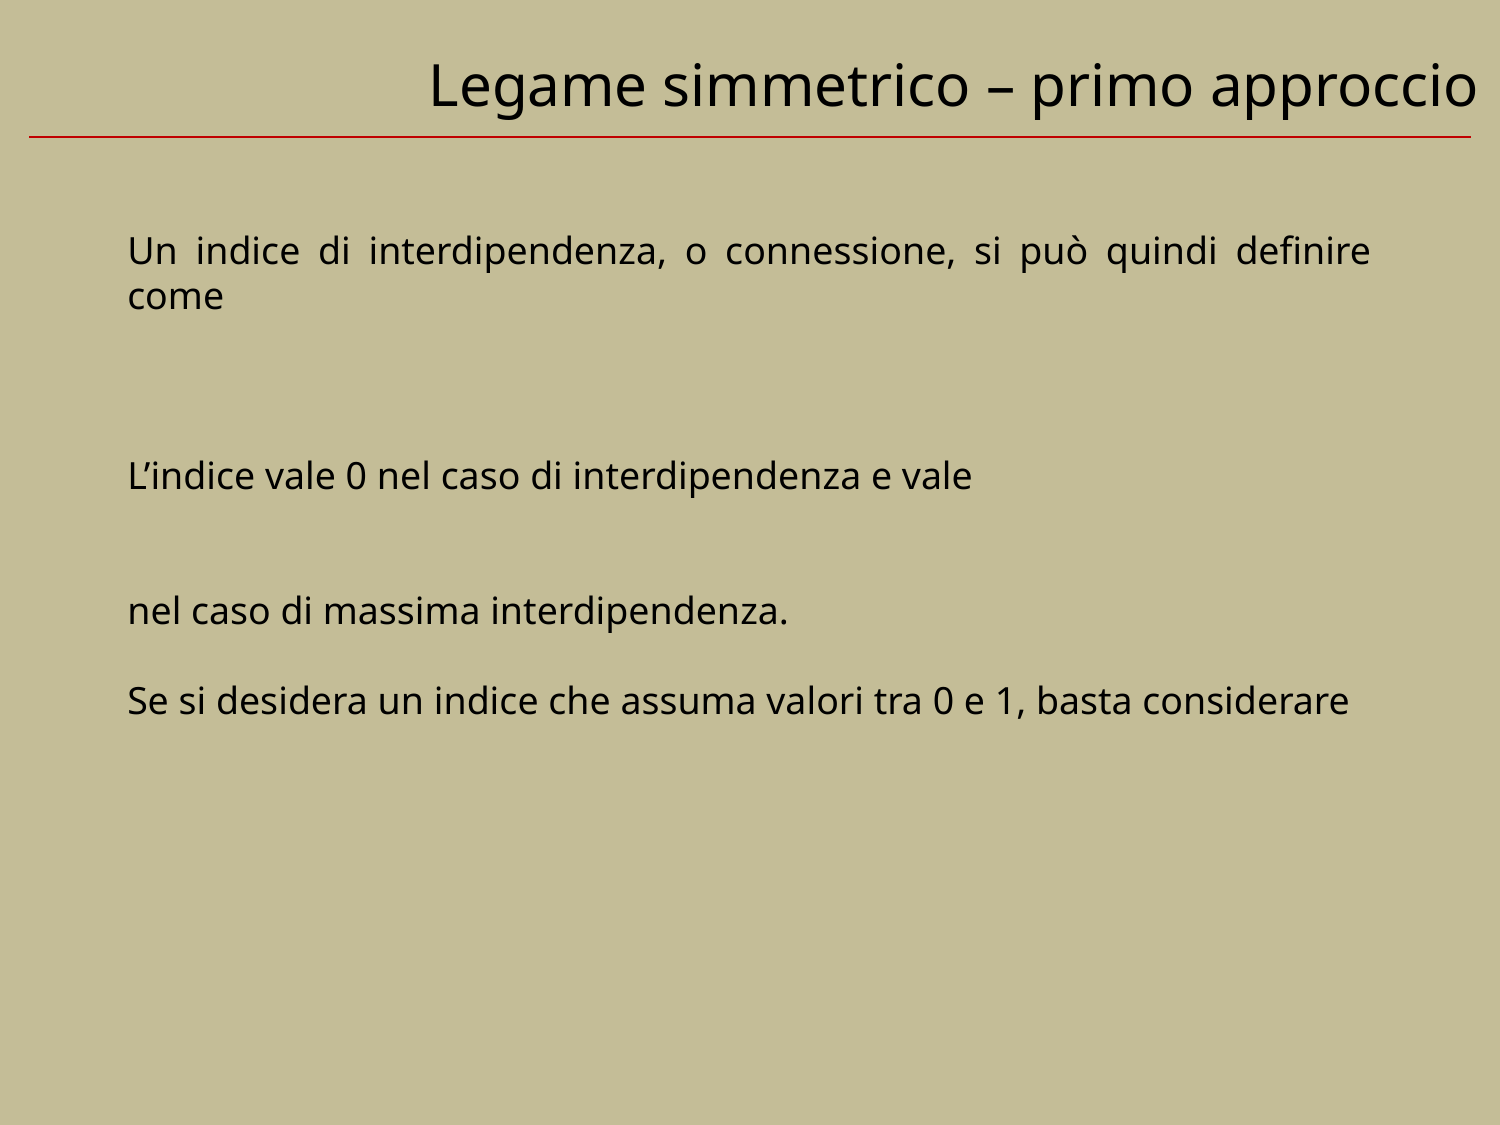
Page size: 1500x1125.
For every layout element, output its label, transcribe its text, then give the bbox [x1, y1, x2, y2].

text_box Legame simmetrico – primo approccio [144, 30, 1495, 135]
